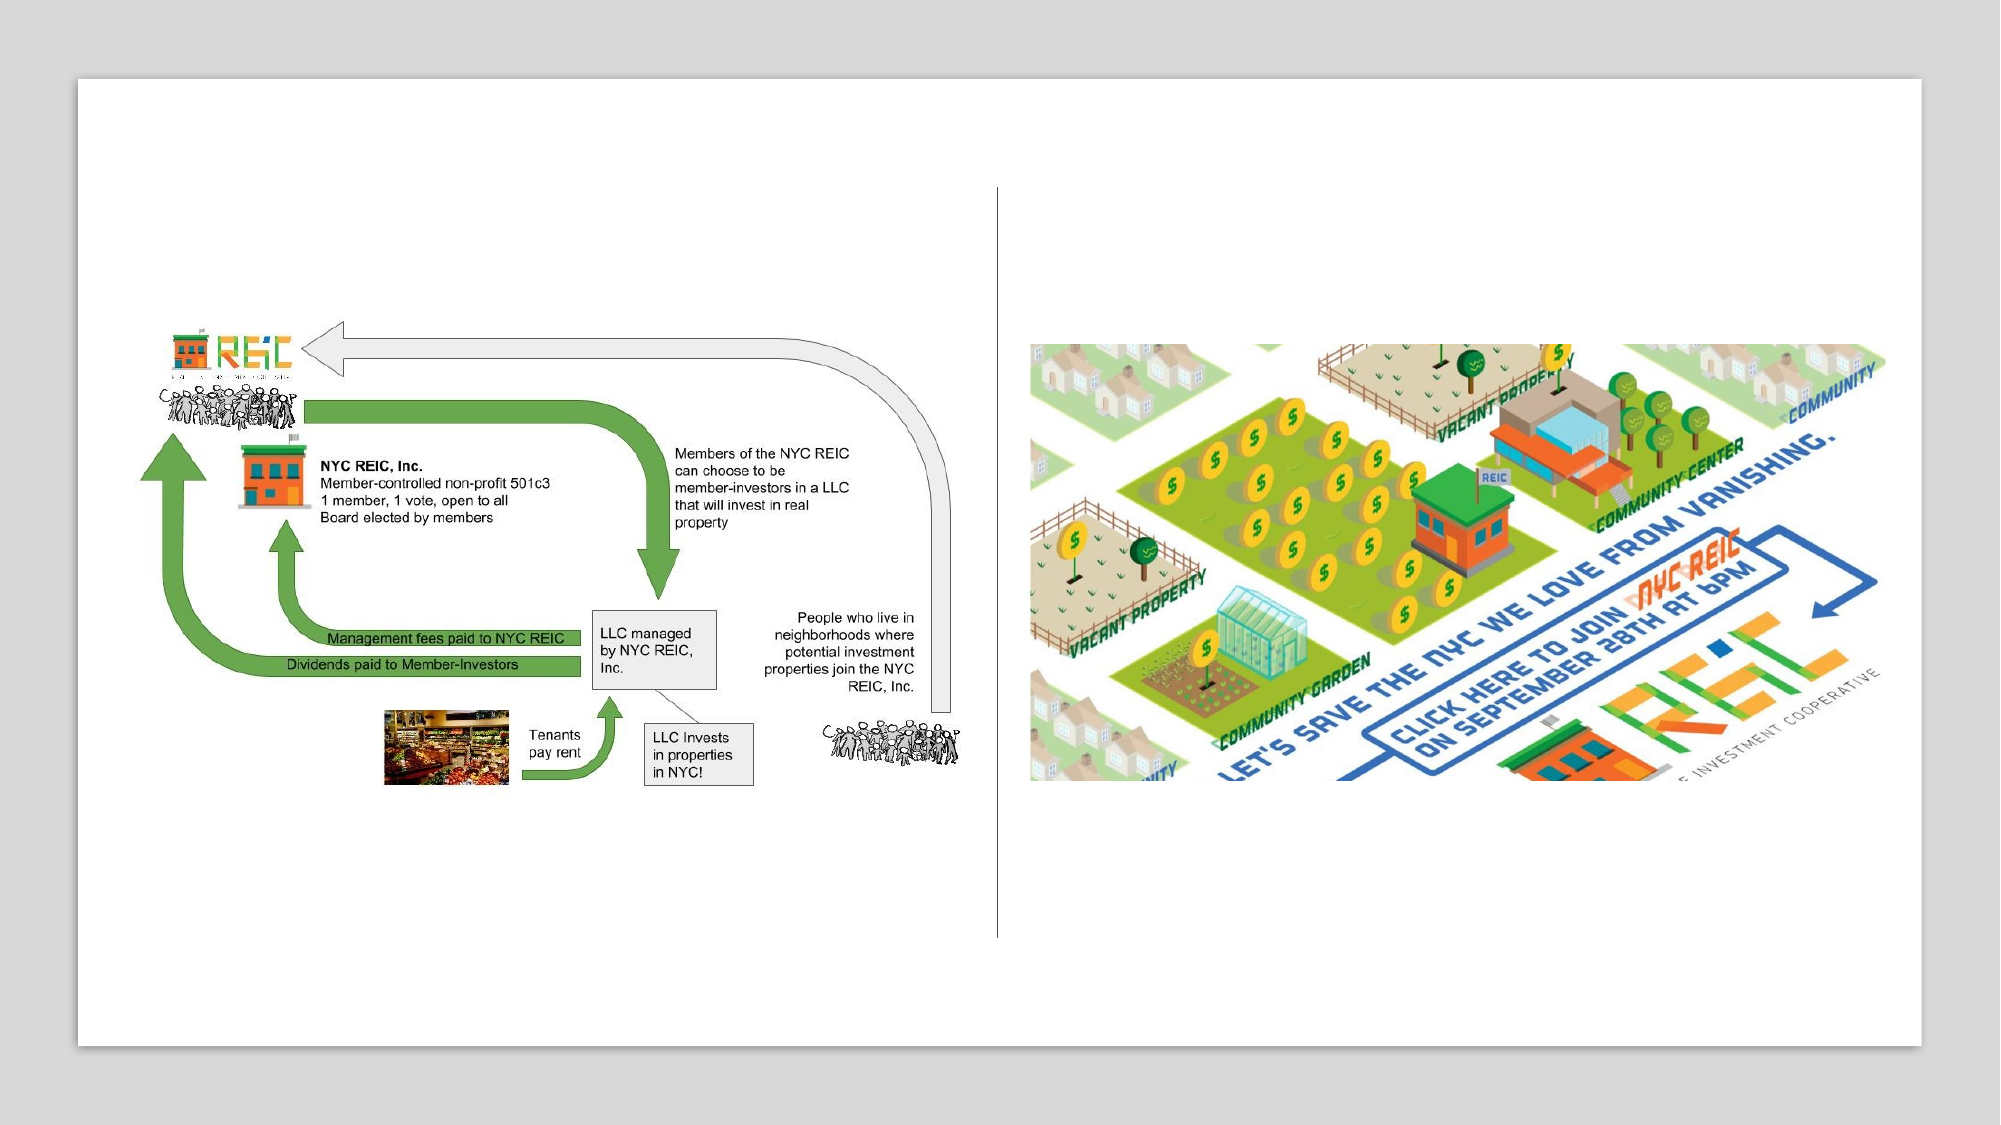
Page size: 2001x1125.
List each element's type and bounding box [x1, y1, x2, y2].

text_box [0, 0, 2000, 1125]
text_box [77, 78, 1923, 1047]
picture [1025, 343, 1895, 781]
picture [105, 318, 975, 807]
